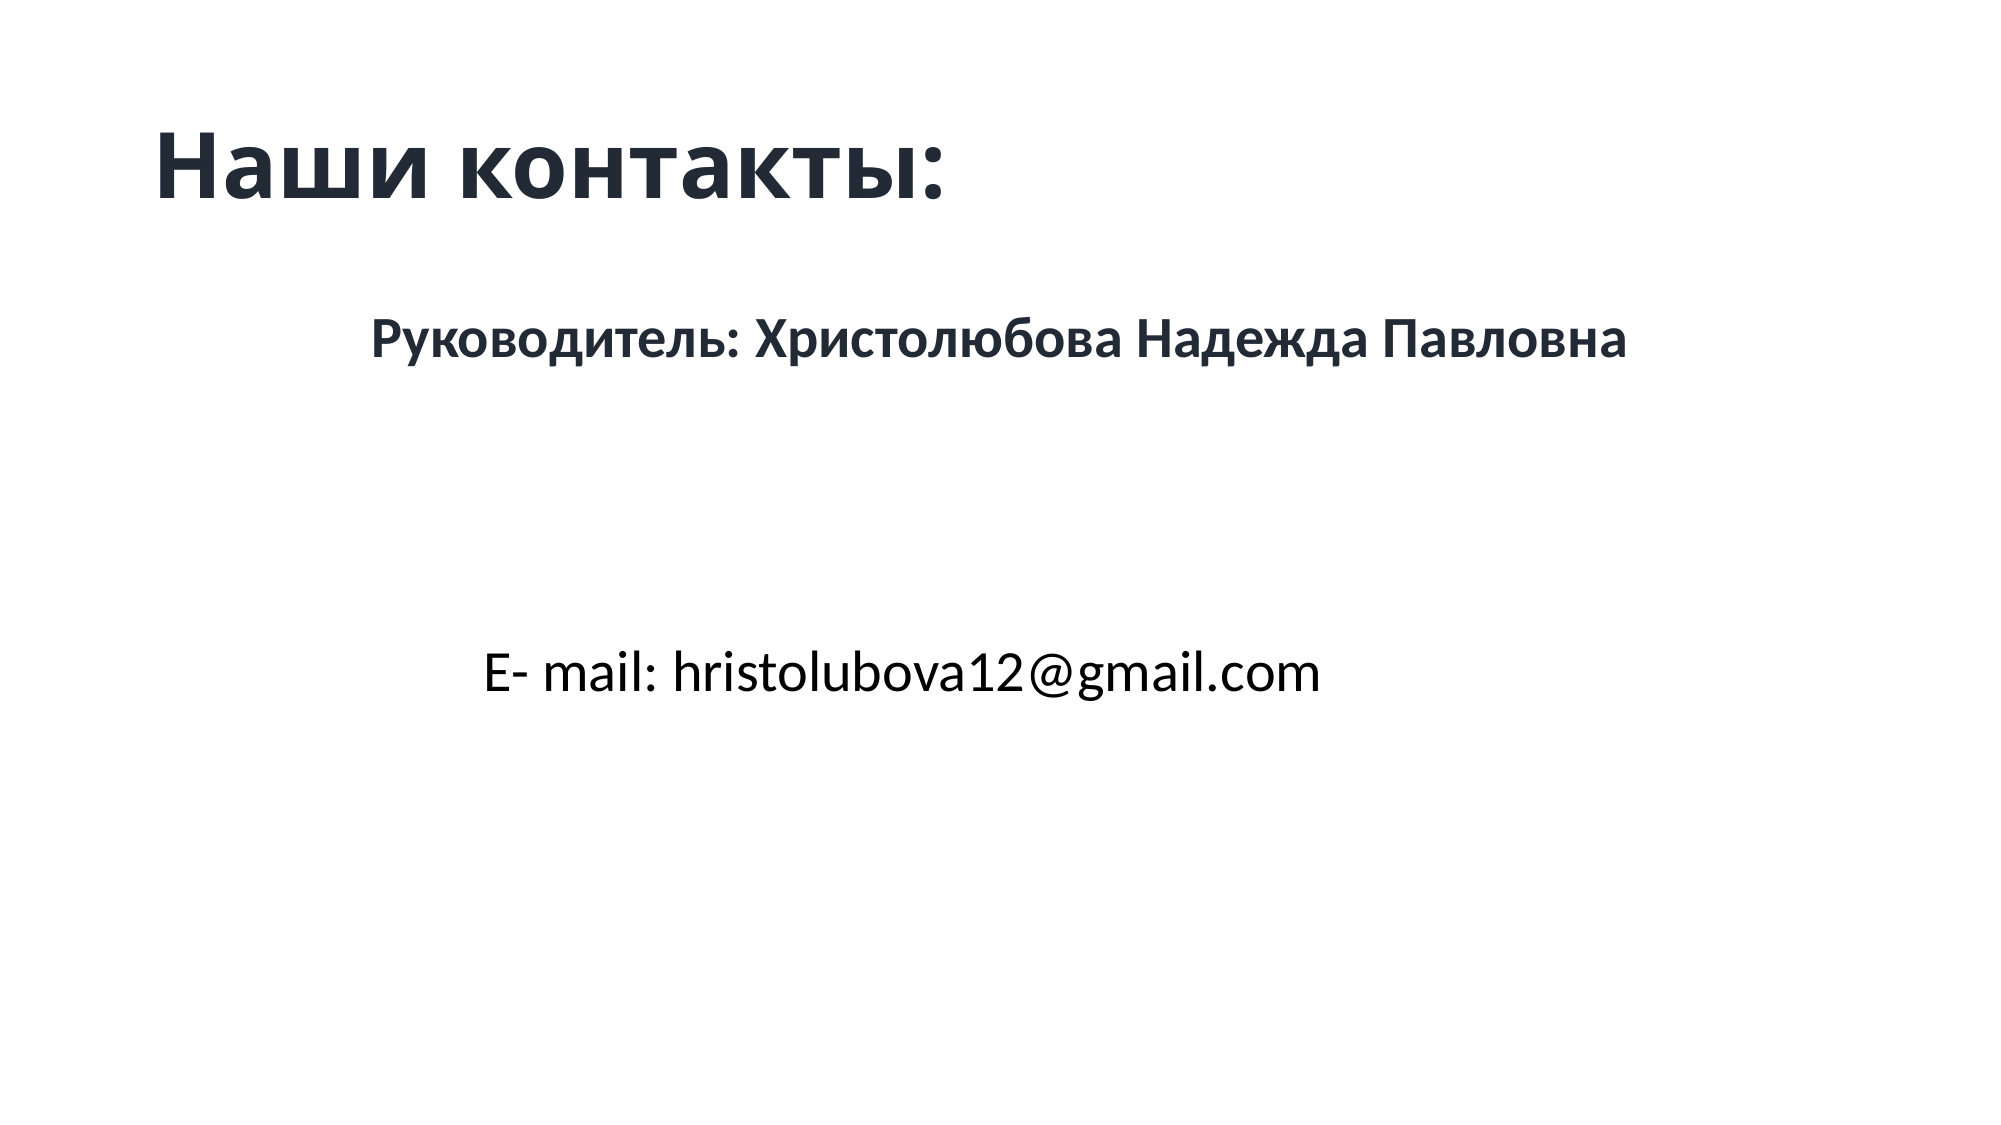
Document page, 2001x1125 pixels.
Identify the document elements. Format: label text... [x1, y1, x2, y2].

list Руководитель: Христолюбова Надежда Павловна E- mail: hristolubova12@gmail.com [137, 299, 1863, 1014]
title Наши контакты: [137, 59, 1863, 278]
